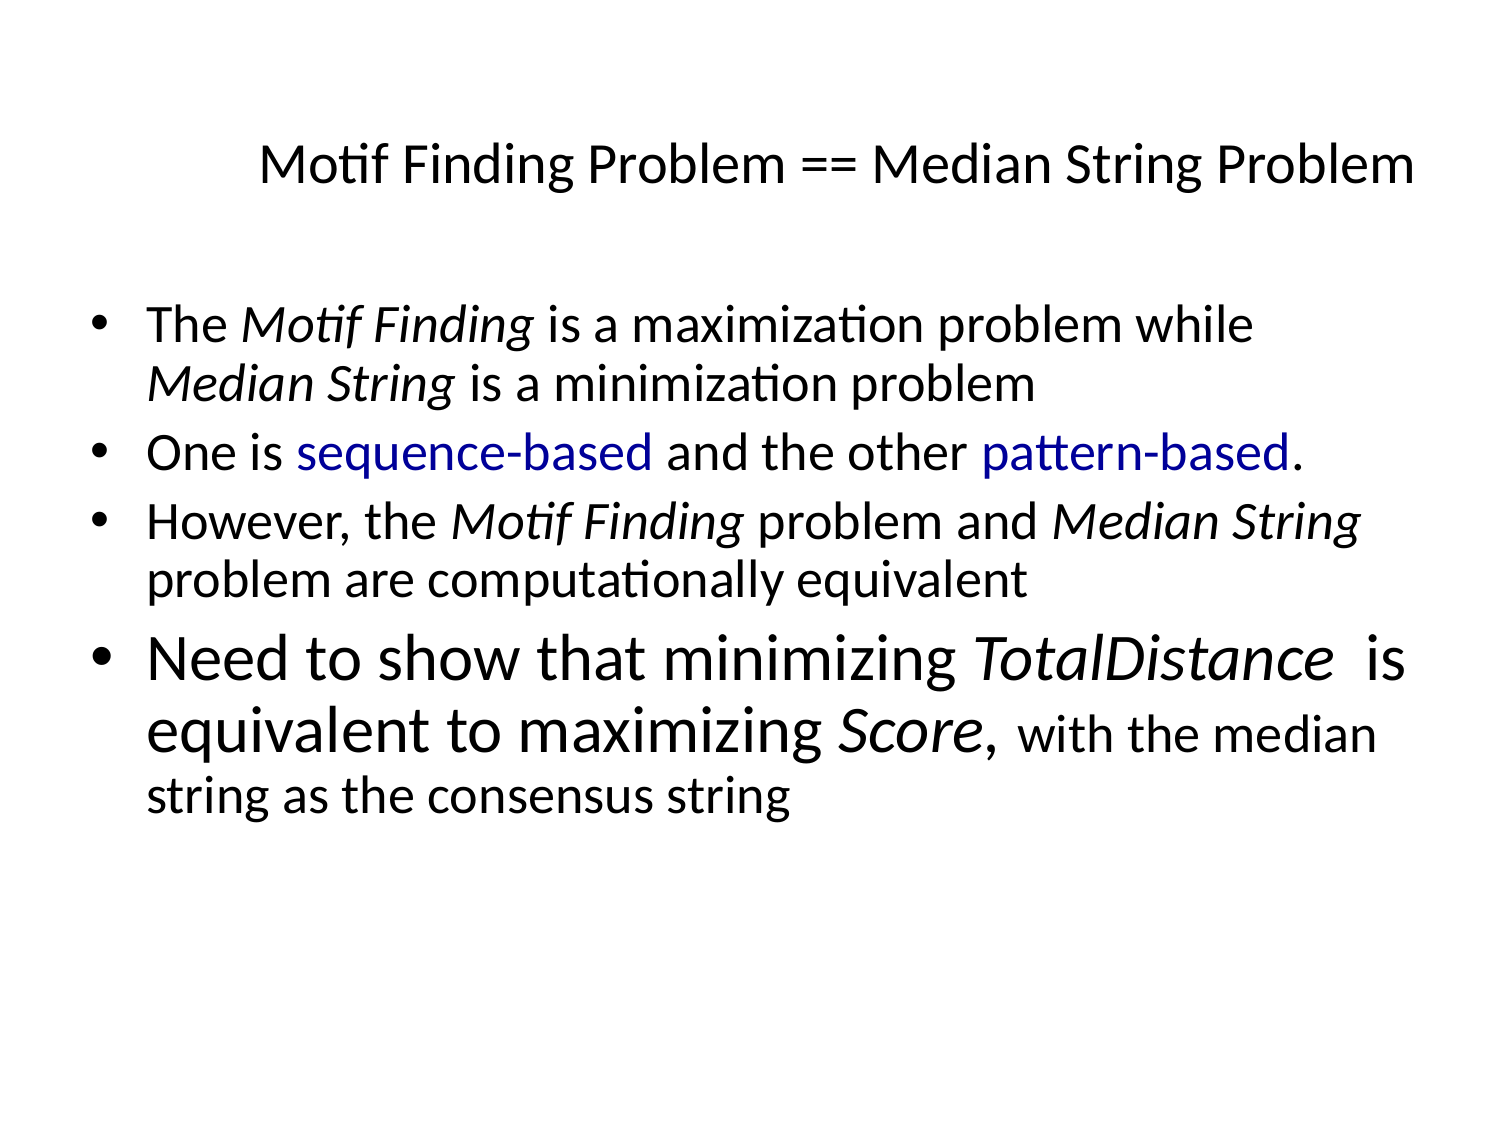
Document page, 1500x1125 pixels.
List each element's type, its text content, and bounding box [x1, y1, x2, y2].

list The Motif Finding is a maximization problem while Median String is a minimization problem One is sequence-based and the other pattern-based. However, the Motif Finding problem and Median String problem are computationally equivalent Need to show that minimizing TotalDistance is equivalent to maximizing Score, with the median string as the consensus string [75, 212, 1450, 956]
title Motif Finding Problem == Median String Problem [75, 87, 1500, 233]
